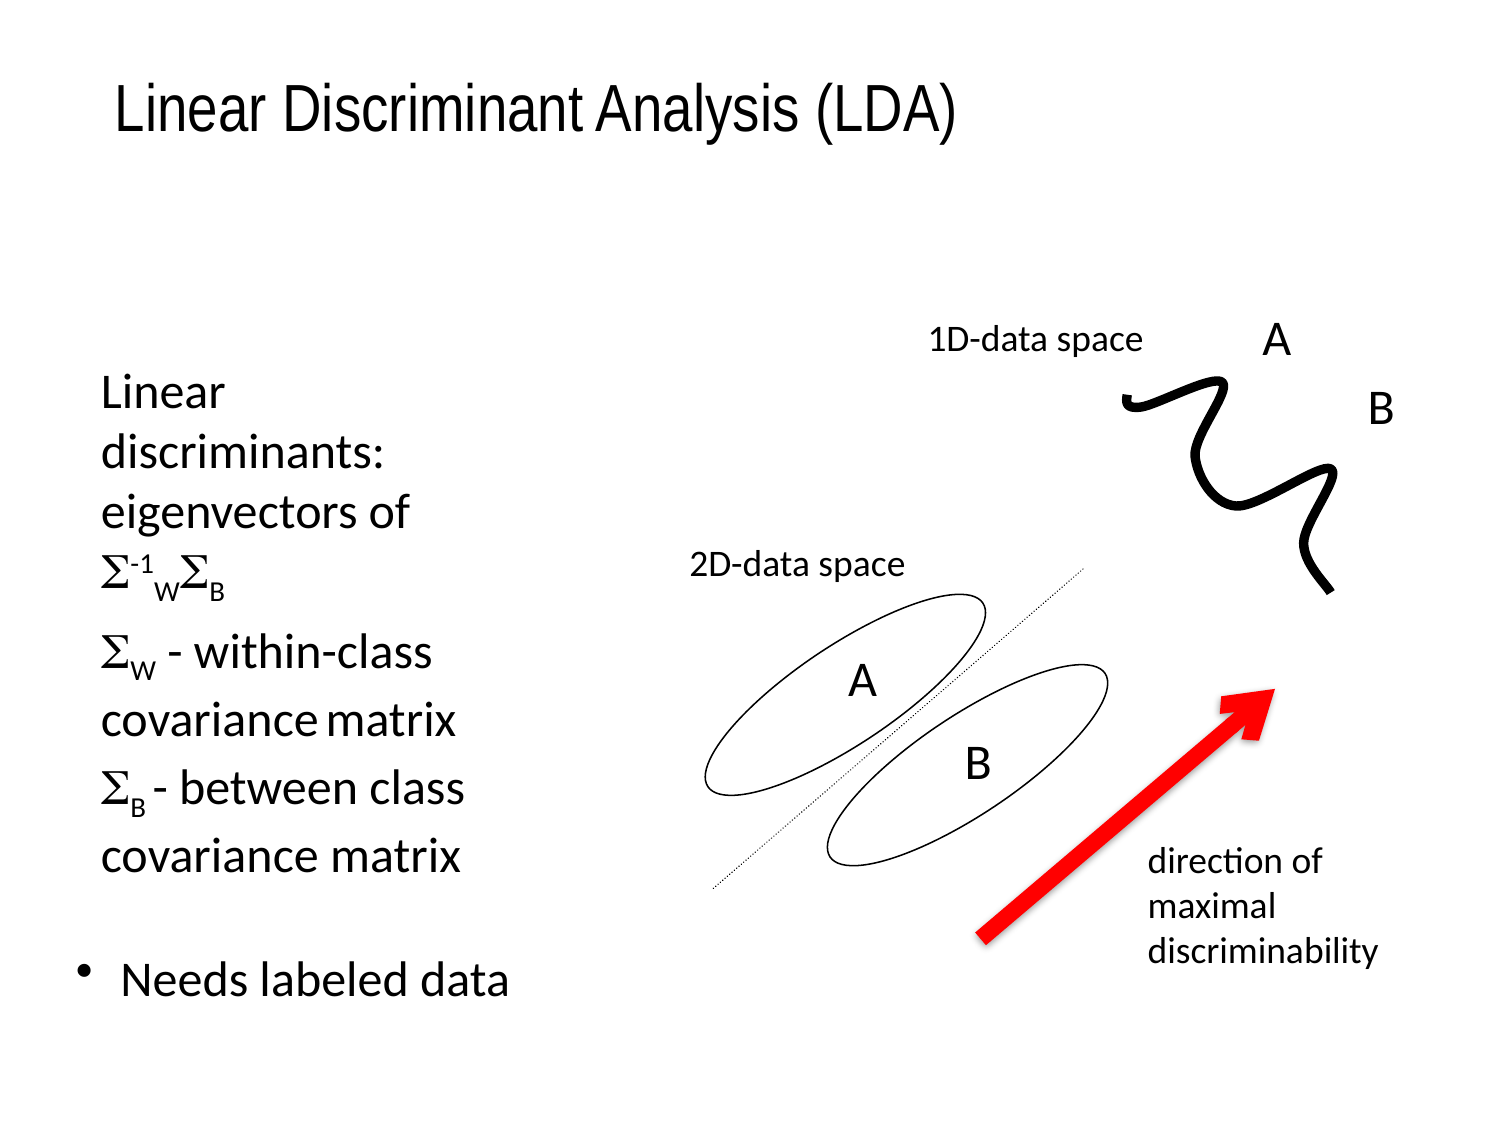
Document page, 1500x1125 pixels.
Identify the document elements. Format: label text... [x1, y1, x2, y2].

title Linear Discriminant Analysis (LDA) [99, 24, 1450, 185]
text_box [672, 531, 1134, 889]
text_box SW - within-class covariance matrix SB - between class covariance matrix [86, 610, 626, 891]
text_box Linear discriminants: eigenvectors of S-1WSB [86, 351, 537, 610]
text_box Needs labeled data [61, 938, 626, 1014]
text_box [910, 298, 1411, 593]
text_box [980, 688, 1465, 981]
